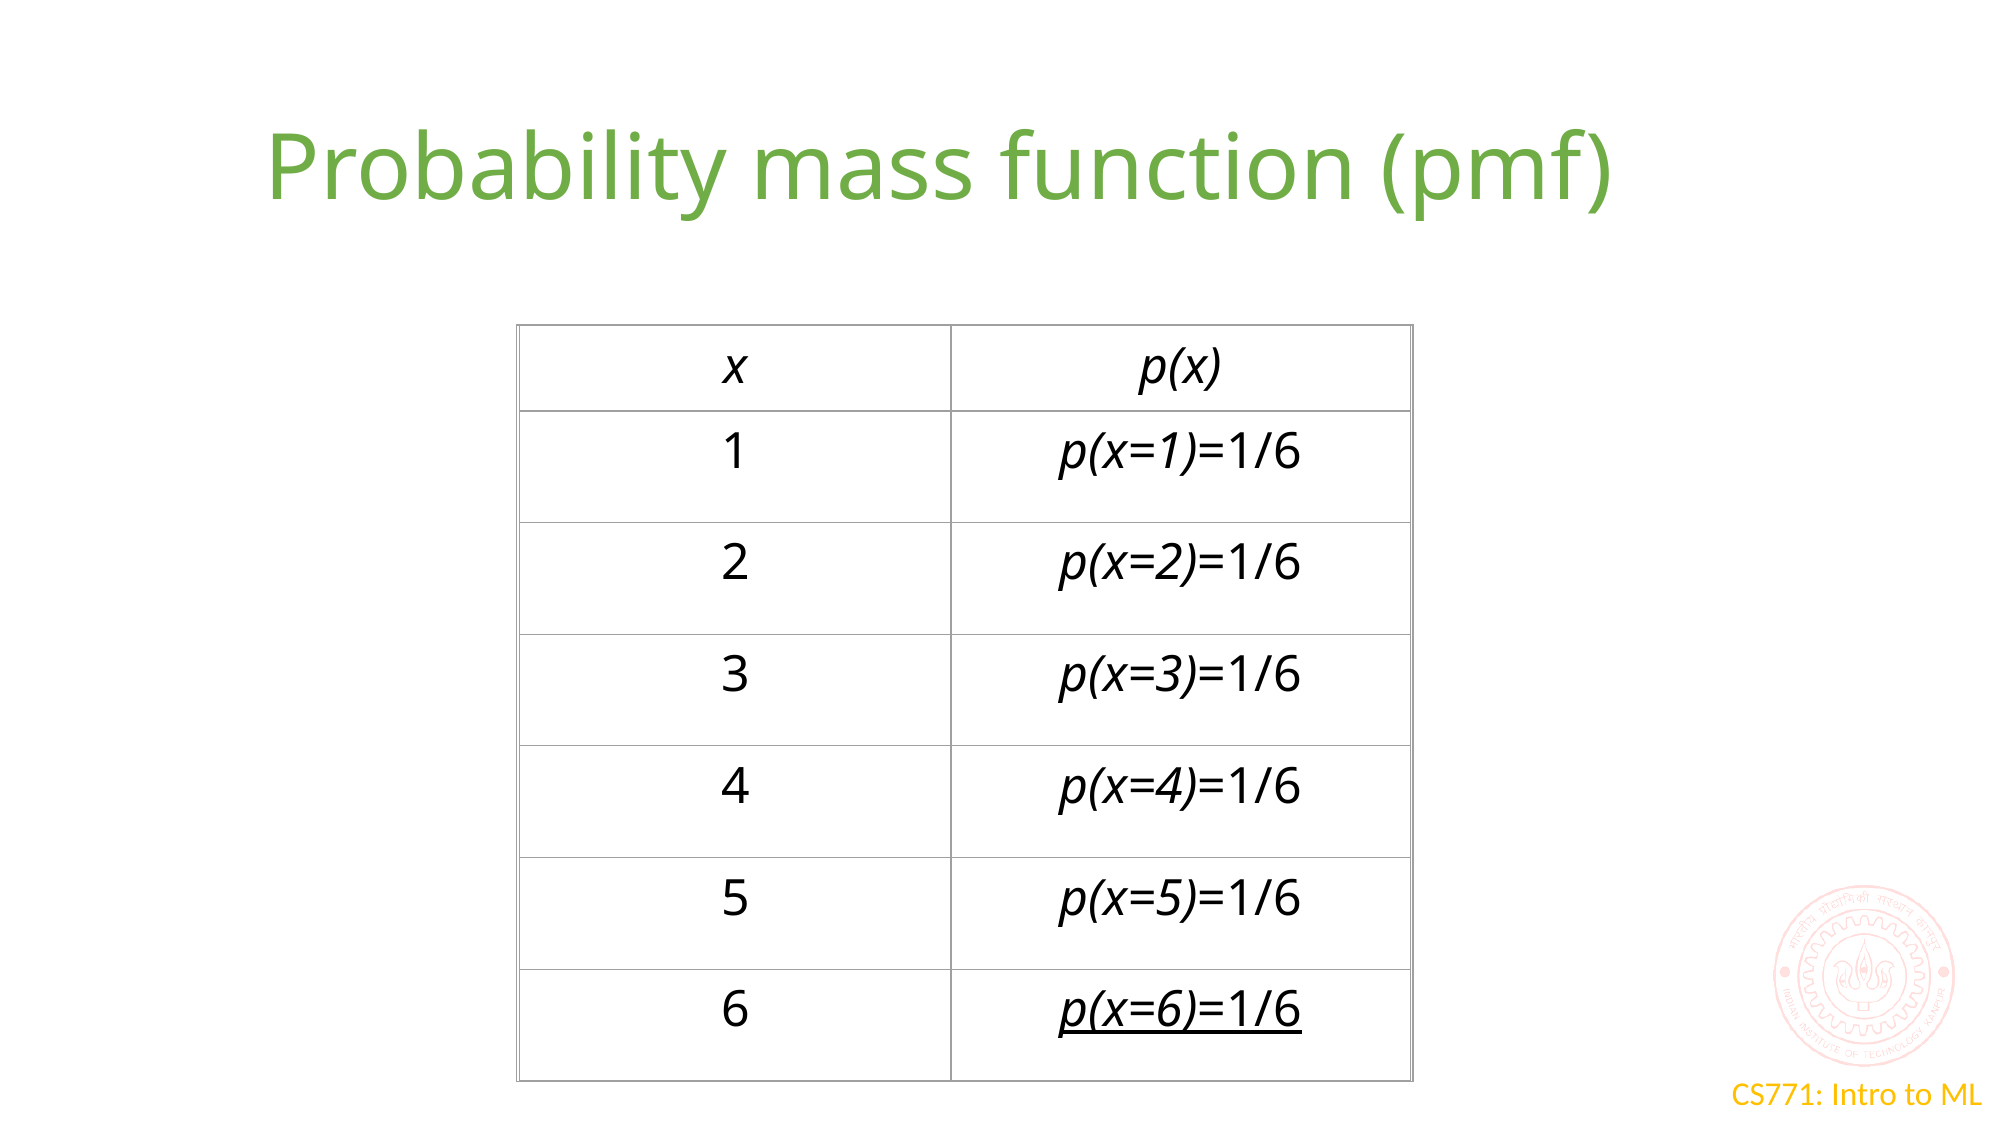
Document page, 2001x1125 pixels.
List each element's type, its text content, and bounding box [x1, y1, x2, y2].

text_box [0, 1068, 2000, 1122]
title Probability mass function (pmf) [249, 50, 2000, 290]
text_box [516, 324, 1414, 1082]
